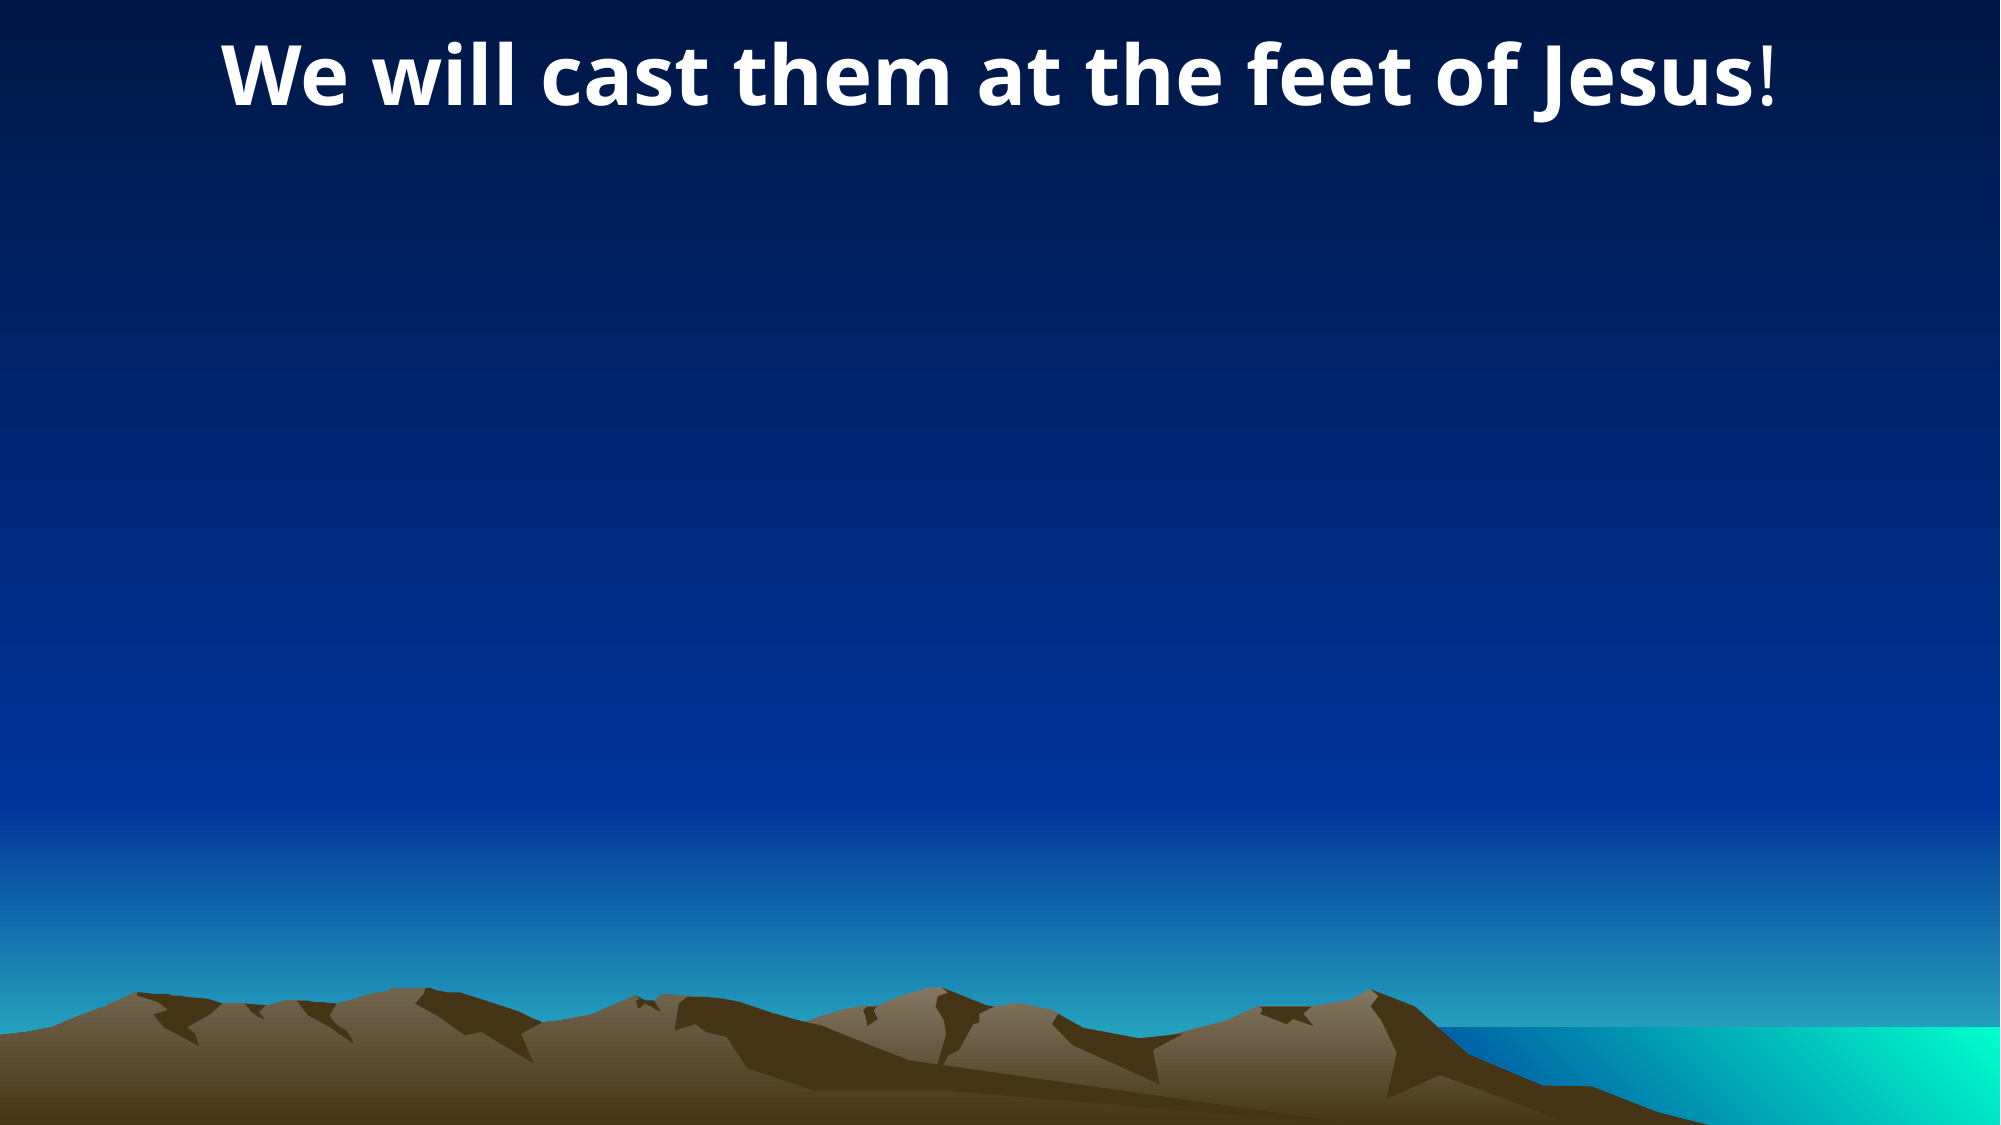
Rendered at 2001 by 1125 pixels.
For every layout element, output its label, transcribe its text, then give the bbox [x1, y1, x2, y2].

text_box We will cast them at the feet of Jesus! [0, 0, 2000, 863]
